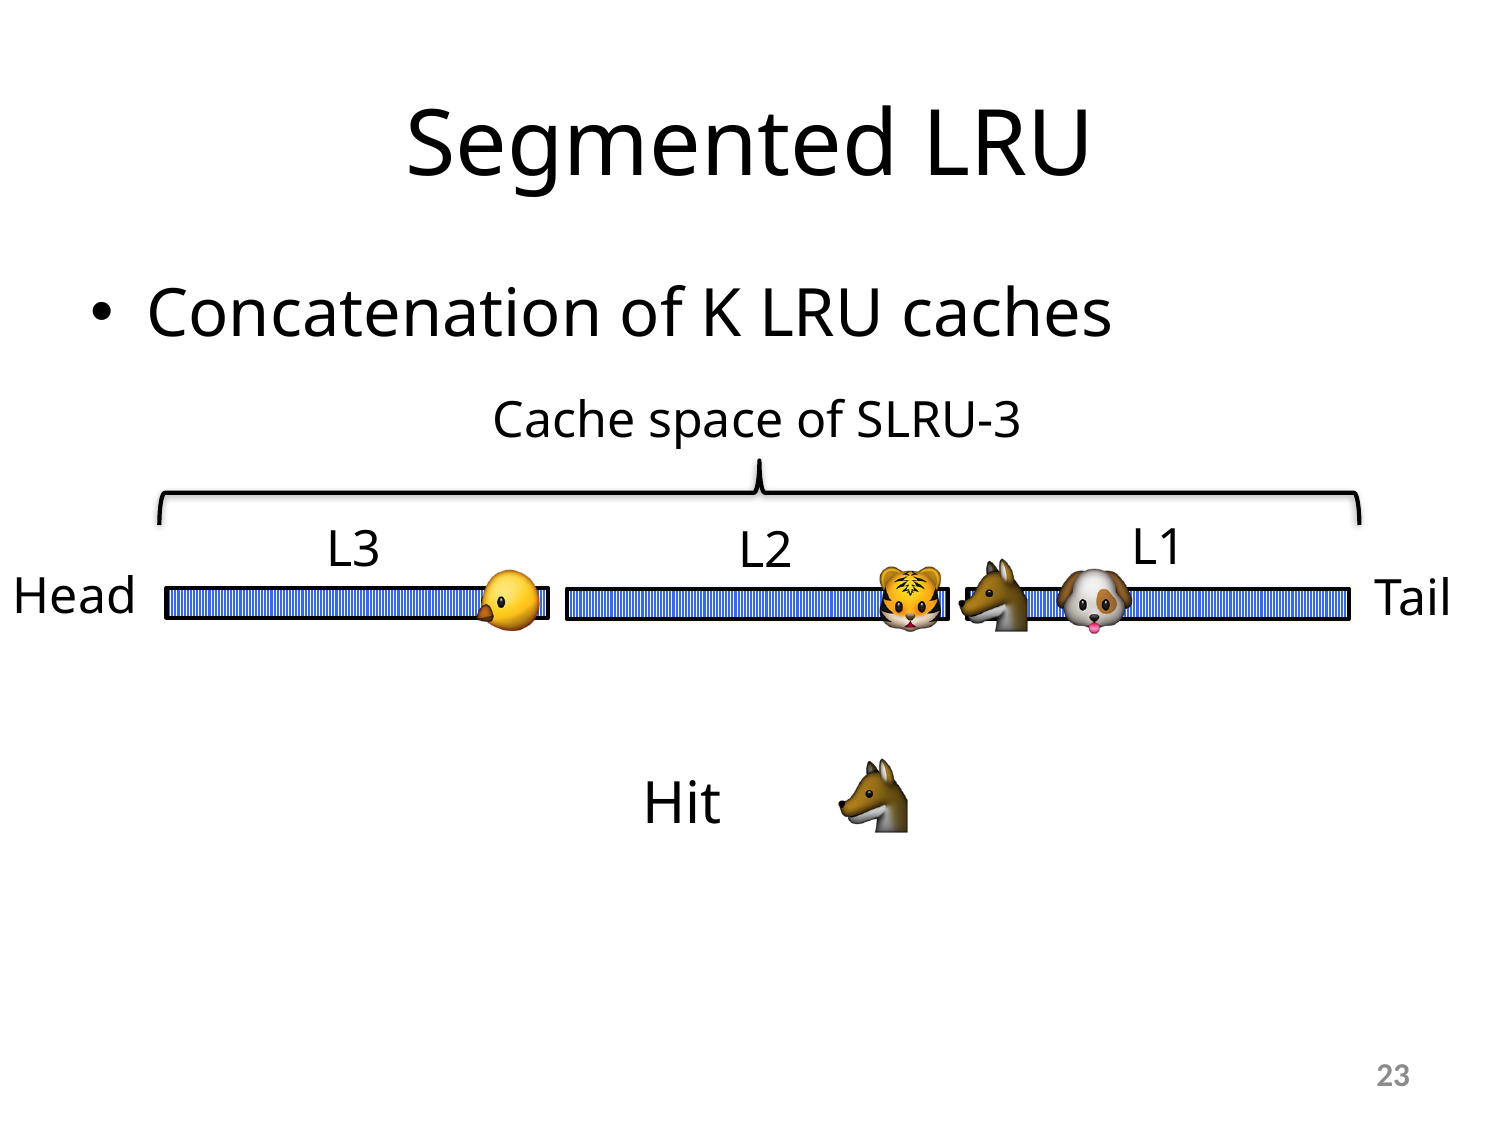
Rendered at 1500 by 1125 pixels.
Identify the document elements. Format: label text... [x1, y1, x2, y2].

text_box [157, 458, 1362, 526]
picture [950, 554, 1028, 633]
text_box [1033, 587, 1050, 621]
text_box L2 [576, 510, 957, 586]
text_box [265, 586, 465, 620]
text_box Cache space of SLRU-3 [414, 380, 1101, 456]
text_box Tail [1223, 557, 1500, 633]
title Segmented LRU [75, 45, 1425, 233]
text_box [565, 587, 865, 621]
list Concatenation of K LRU caches [75, 262, 1425, 557]
text_box [1137, 587, 1223, 621]
picture [1055, 556, 1133, 634]
picture [470, 561, 548, 639]
text_box Head [0, 556, 265, 632]
slide_number 23 [1074, 1042, 1425, 1103]
list Concatenation of K LRU caches [75, 531, 1425, 1005]
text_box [589, 754, 908, 844]
text_box L1 [968, 507, 1349, 583]
text_box L3 [163, 508, 544, 584]
picture [870, 558, 949, 637]
